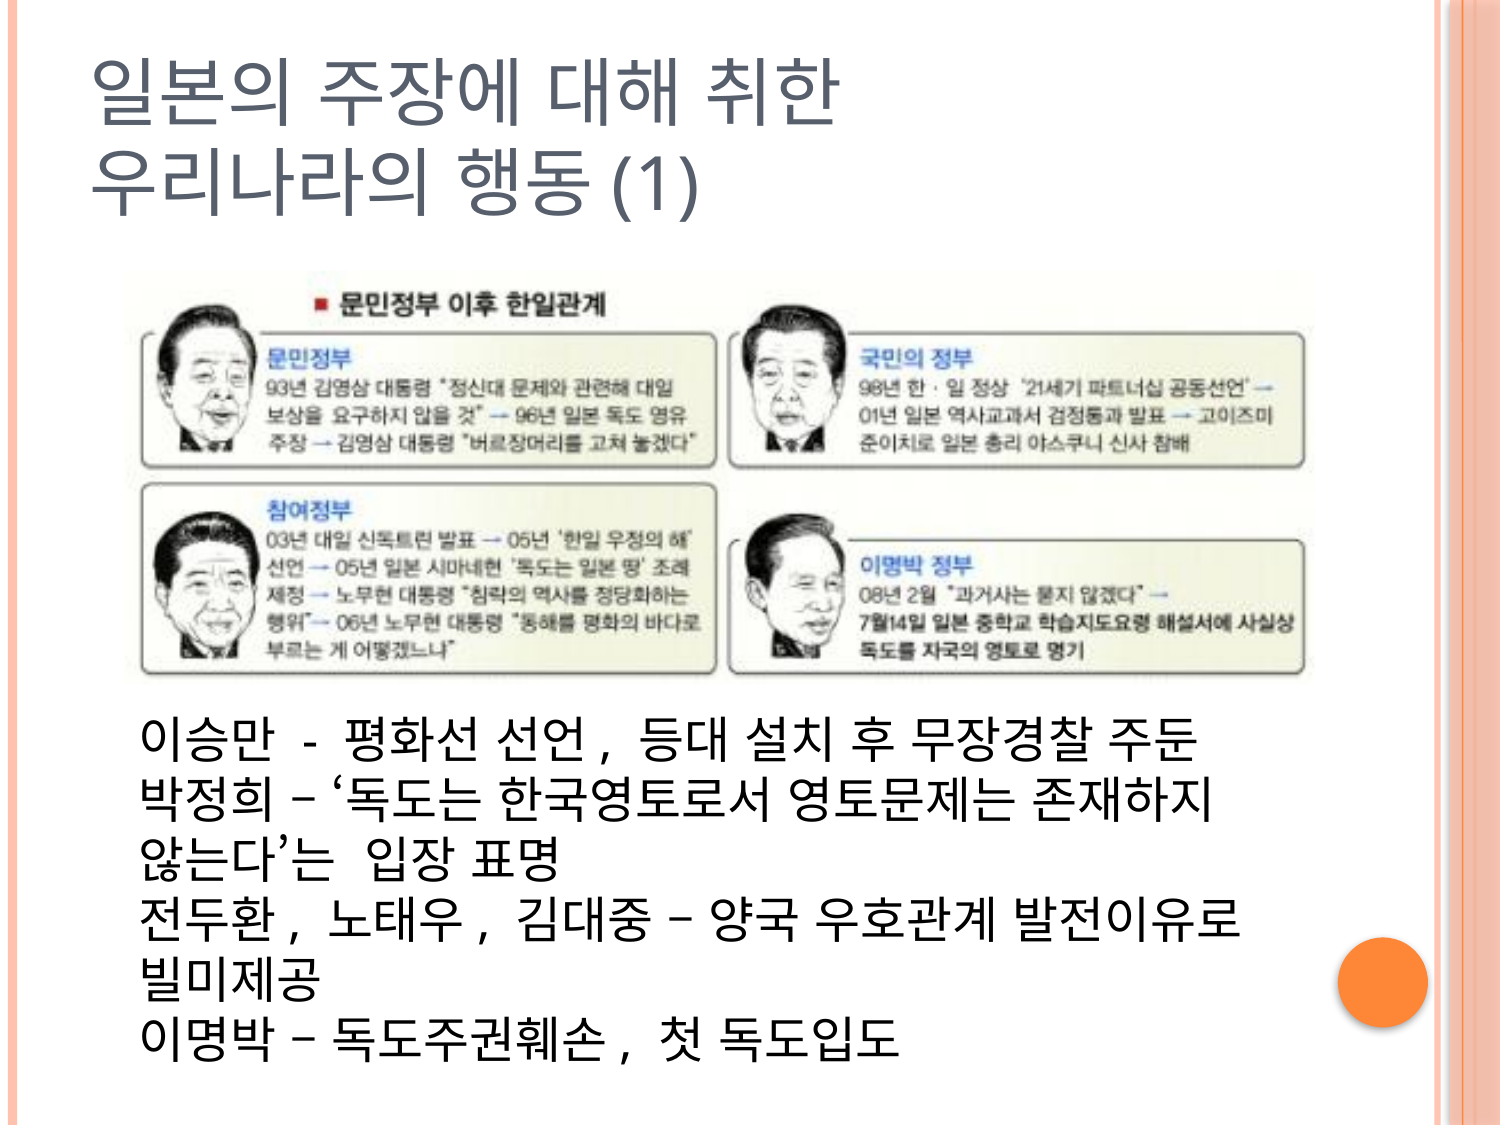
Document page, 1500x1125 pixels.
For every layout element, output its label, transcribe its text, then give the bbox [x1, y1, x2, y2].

text_box [0, 0, 1500, 75]
title 일본의 주장에 대해 취한 우리나라의 행동(1) [75, 75, 1300, 233]
text_box 이승만 - 평화선 선언, 등대 설치 후 무장경찰 주둔 박정희 – ‘독도는 한국영토로서 영토문제는 존재하지 않는다’는 입장 표명 전두환, 노태우, 김대중 – 양국 우호관계 발전이유로 빌미제공 이명박 – 독도주권훼손, 첫 독도입도 [123, 713, 1317, 1121]
picture [111, 266, 1340, 705]
